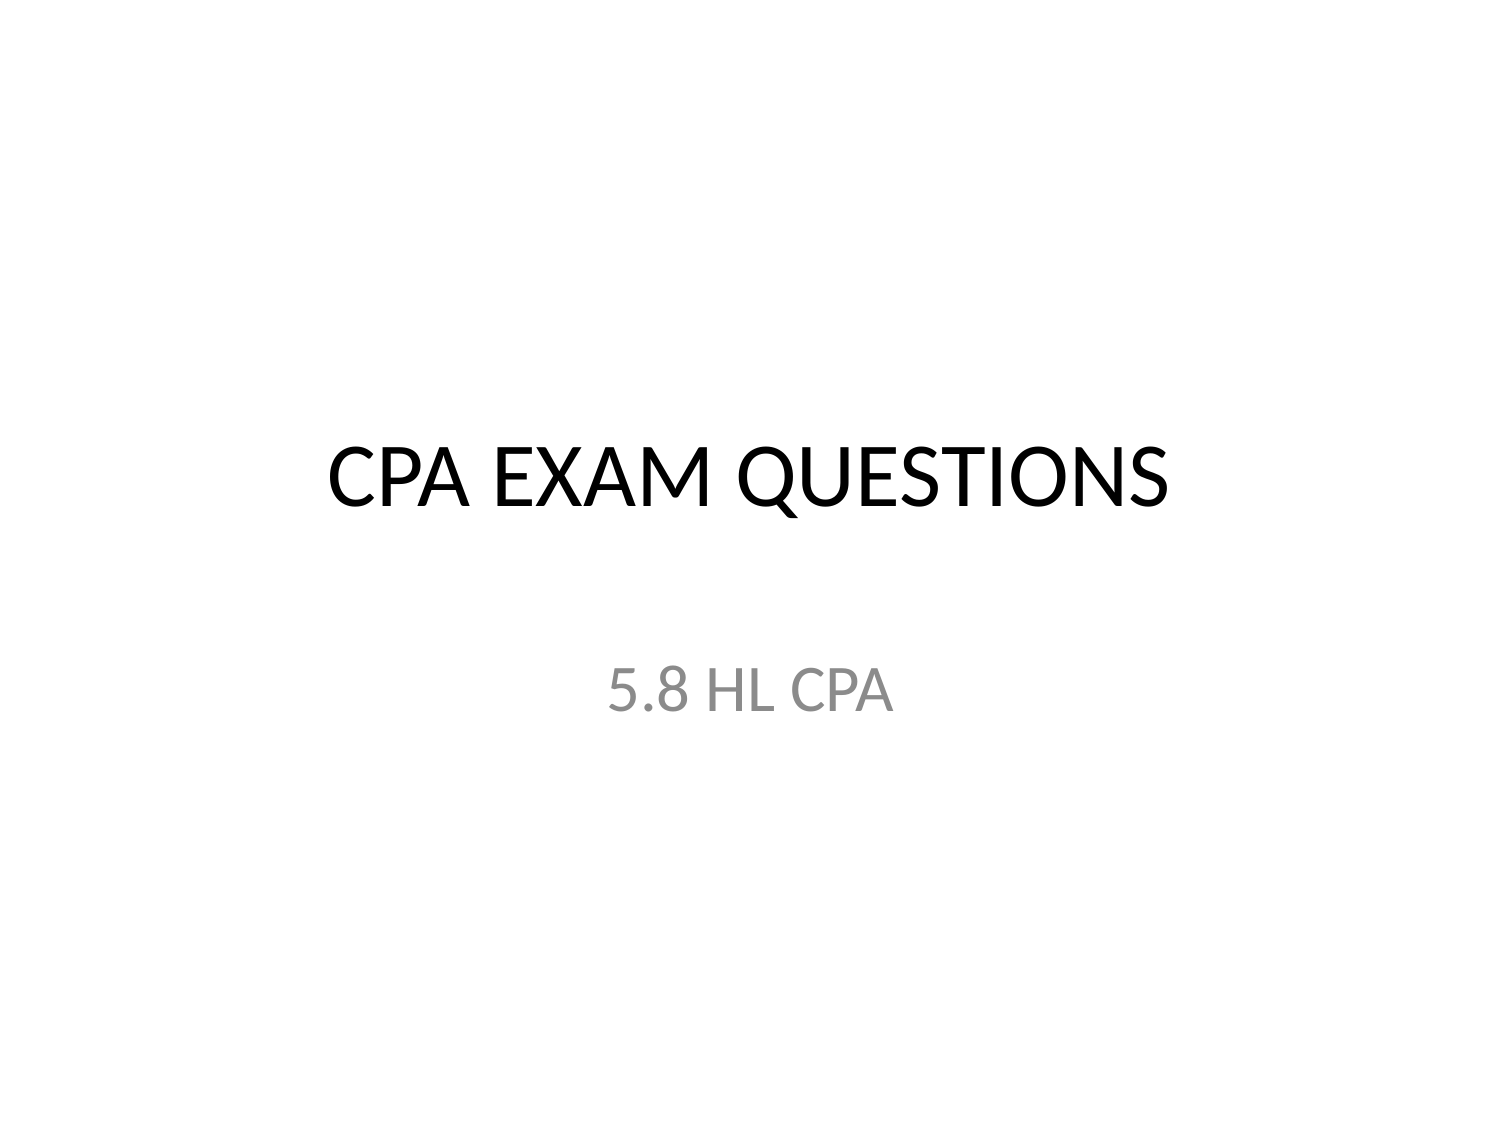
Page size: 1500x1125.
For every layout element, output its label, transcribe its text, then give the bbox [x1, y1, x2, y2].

subtitle 5.8 HL CPA [225, 637, 1275, 925]
title CPA EXAM QUESTIONS [112, 349, 1388, 591]
